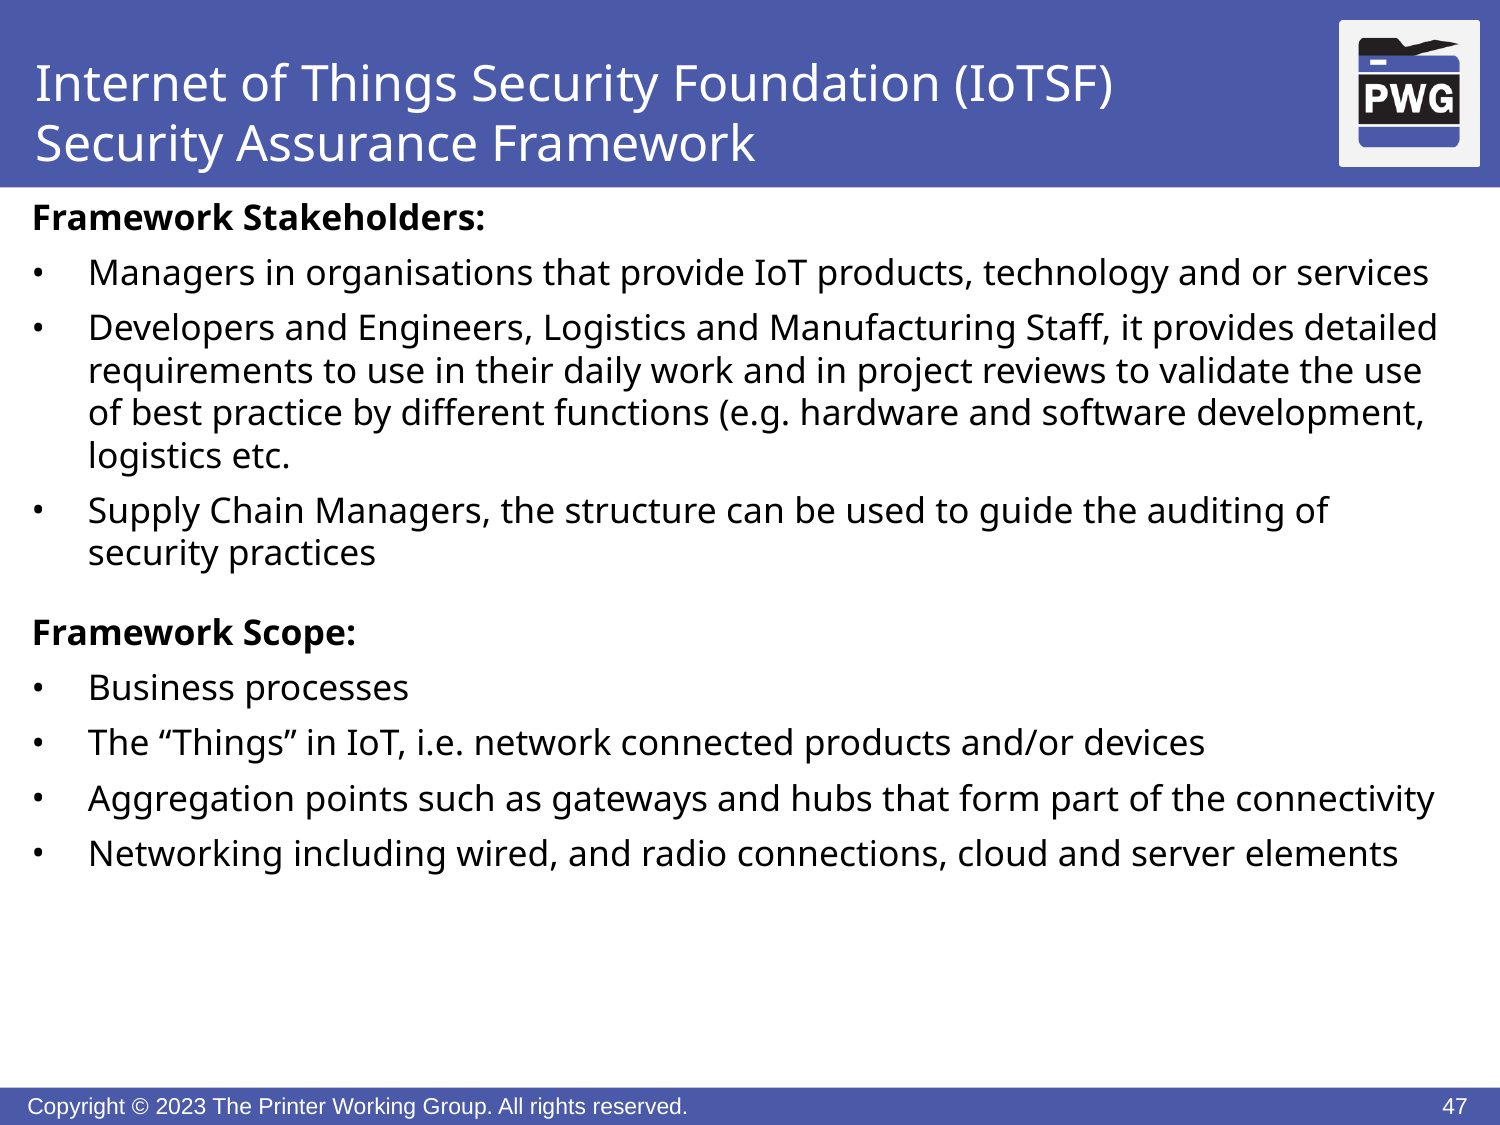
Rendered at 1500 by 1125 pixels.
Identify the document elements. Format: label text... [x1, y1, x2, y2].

text_box 47 [1441, 1092, 1469, 1118]
title Internet of Things Security Foundation (IoTSF) Security Assurance Framework [20, 13, 1319, 180]
picture [1339, 20, 1480, 167]
text_box [0, 1087, 1500, 1125]
text_box [0, 0, 1500, 188]
text_box Copyright © 2023 The Printer Working Group. All rights reserved. [20, 1092, 750, 1118]
text_box Framework Stakeholders: Managers in organisations that provide IoT products, technology and or services Developers and Engineers, Logistics and Manufacturing Staff, it provides detailed requirements to use in their daily work and in project reviews to validate the use of best practice by different functions (e.g. hardware and software development, logistics etc. Supply Chain Managers, the structure can be used to guide the auditing of security practices Framework Scope: Business processes The “Things” in IoT, i.e. network connected products and/or devices Aggregation points such as gateways and hubs that form part of the connectivity Networking including wired, and radio connections, cloud and server elements [16, 186, 1469, 1029]
